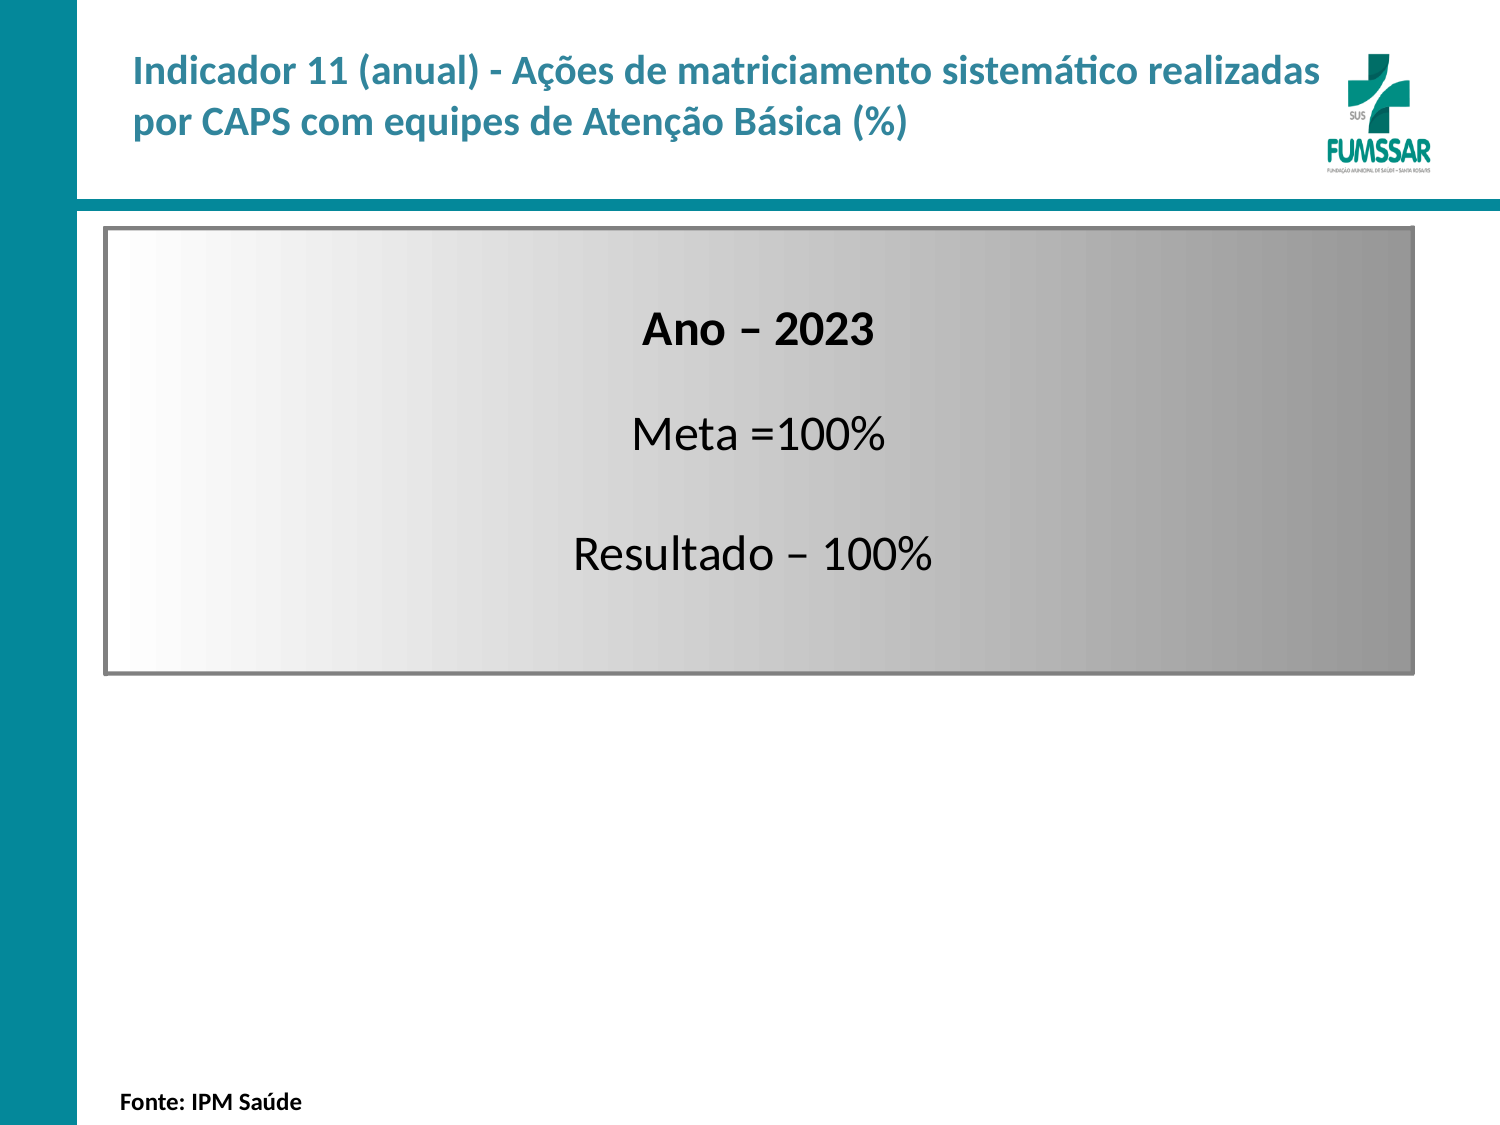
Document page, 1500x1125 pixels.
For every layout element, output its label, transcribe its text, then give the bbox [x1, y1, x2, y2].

text_box Ano – 2023 Meta =100% Resultado – 100% [105, 227, 1413, 674]
text_box Indicador 11 (anual) - Ações de matriciamento sistemático realizadas por CAPS com equipes de Atenção Básica (%) [117, 35, 1374, 176]
picture [1257, 40, 1500, 187]
text_box [74, 201, 1500, 209]
text_box [0, 0, 75, 1125]
text_box Fonte: IPM Saúde [105, 1078, 838, 1123]
